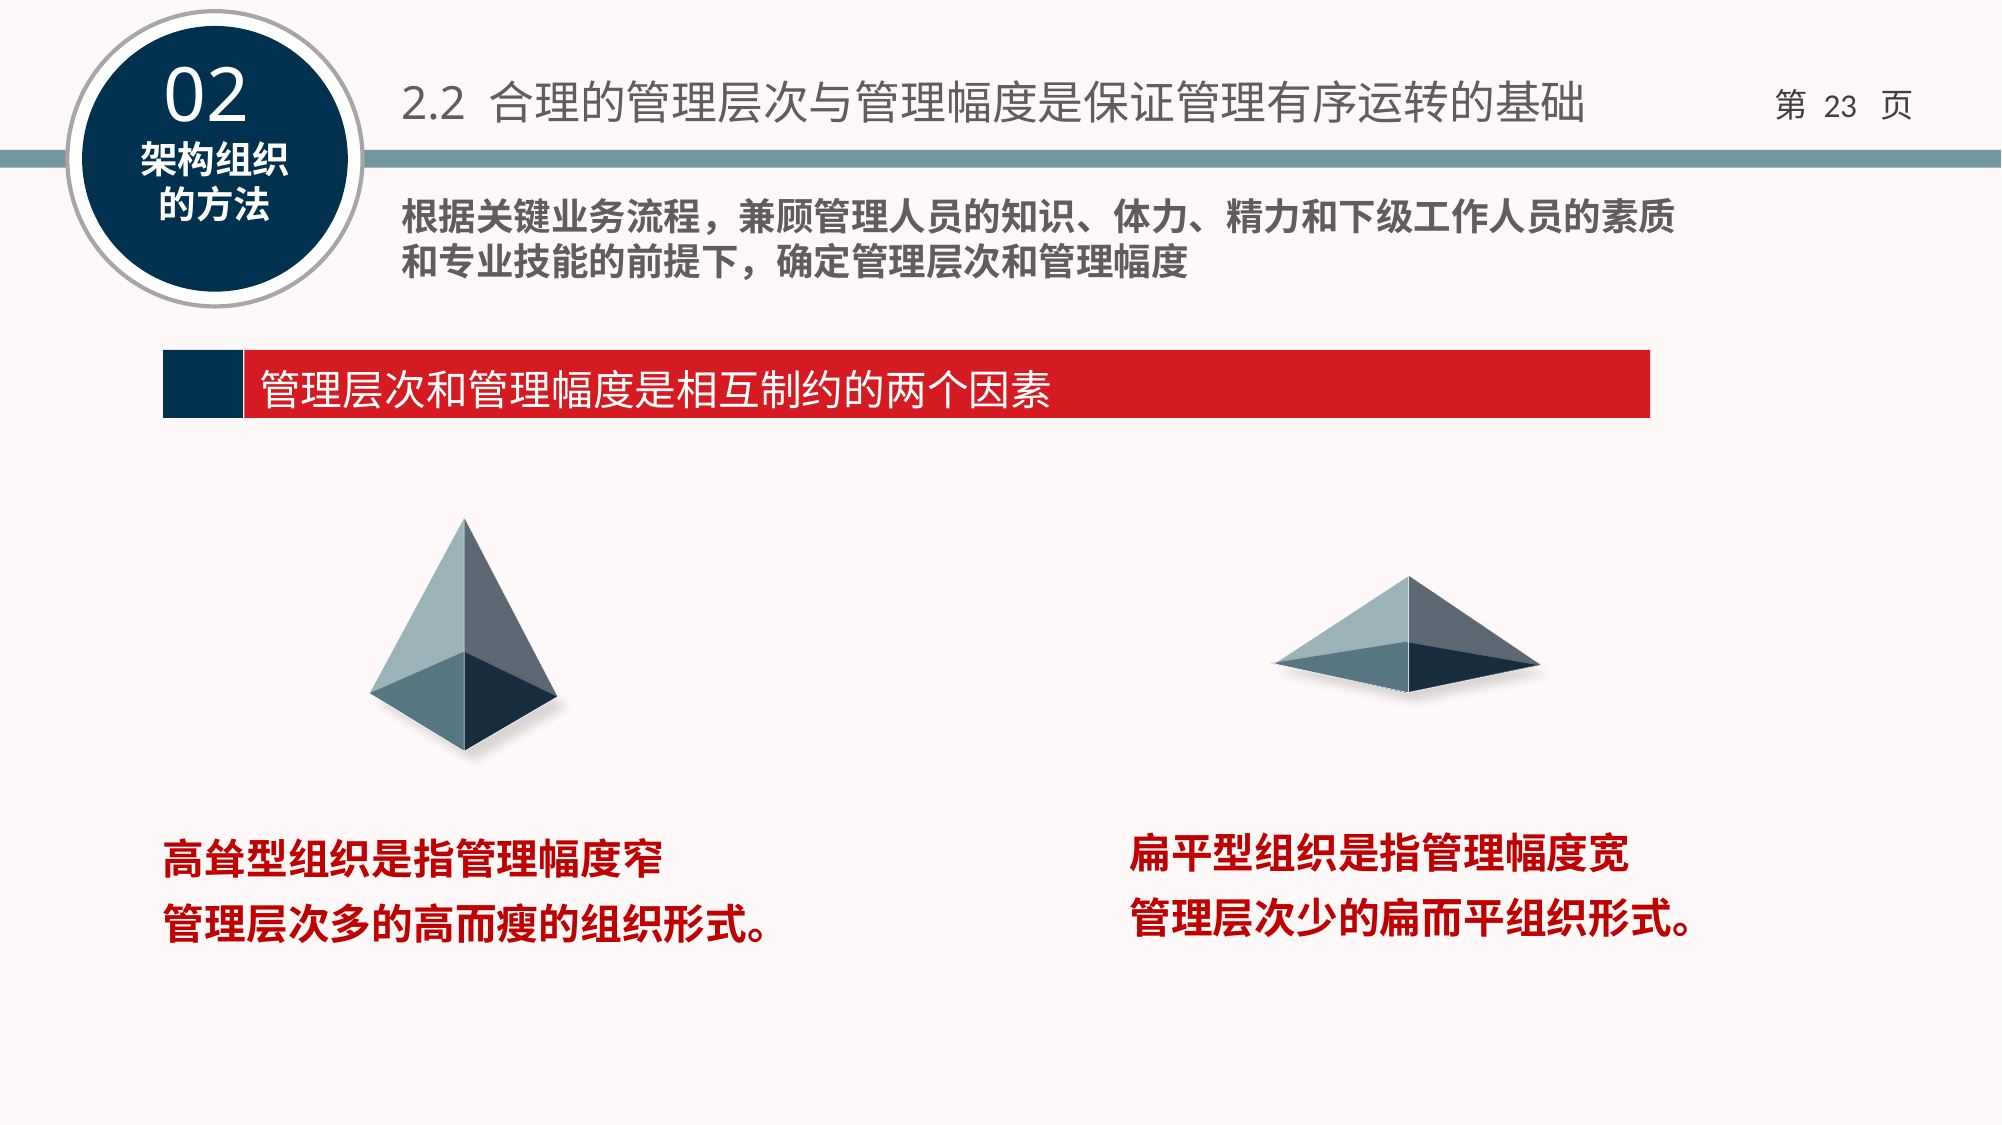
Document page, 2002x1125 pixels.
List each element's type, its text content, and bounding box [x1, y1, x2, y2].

text_box [163, 349, 243, 418]
list 2.2 合理的管理层次与管理幅度是保证管理有序运转的基础 [386, 66, 1722, 719]
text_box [162, 516, 765, 951]
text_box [1114, 574, 1698, 951]
text_box 管理层次和管理幅度是相互制约的两个因素 [244, 349, 1651, 418]
